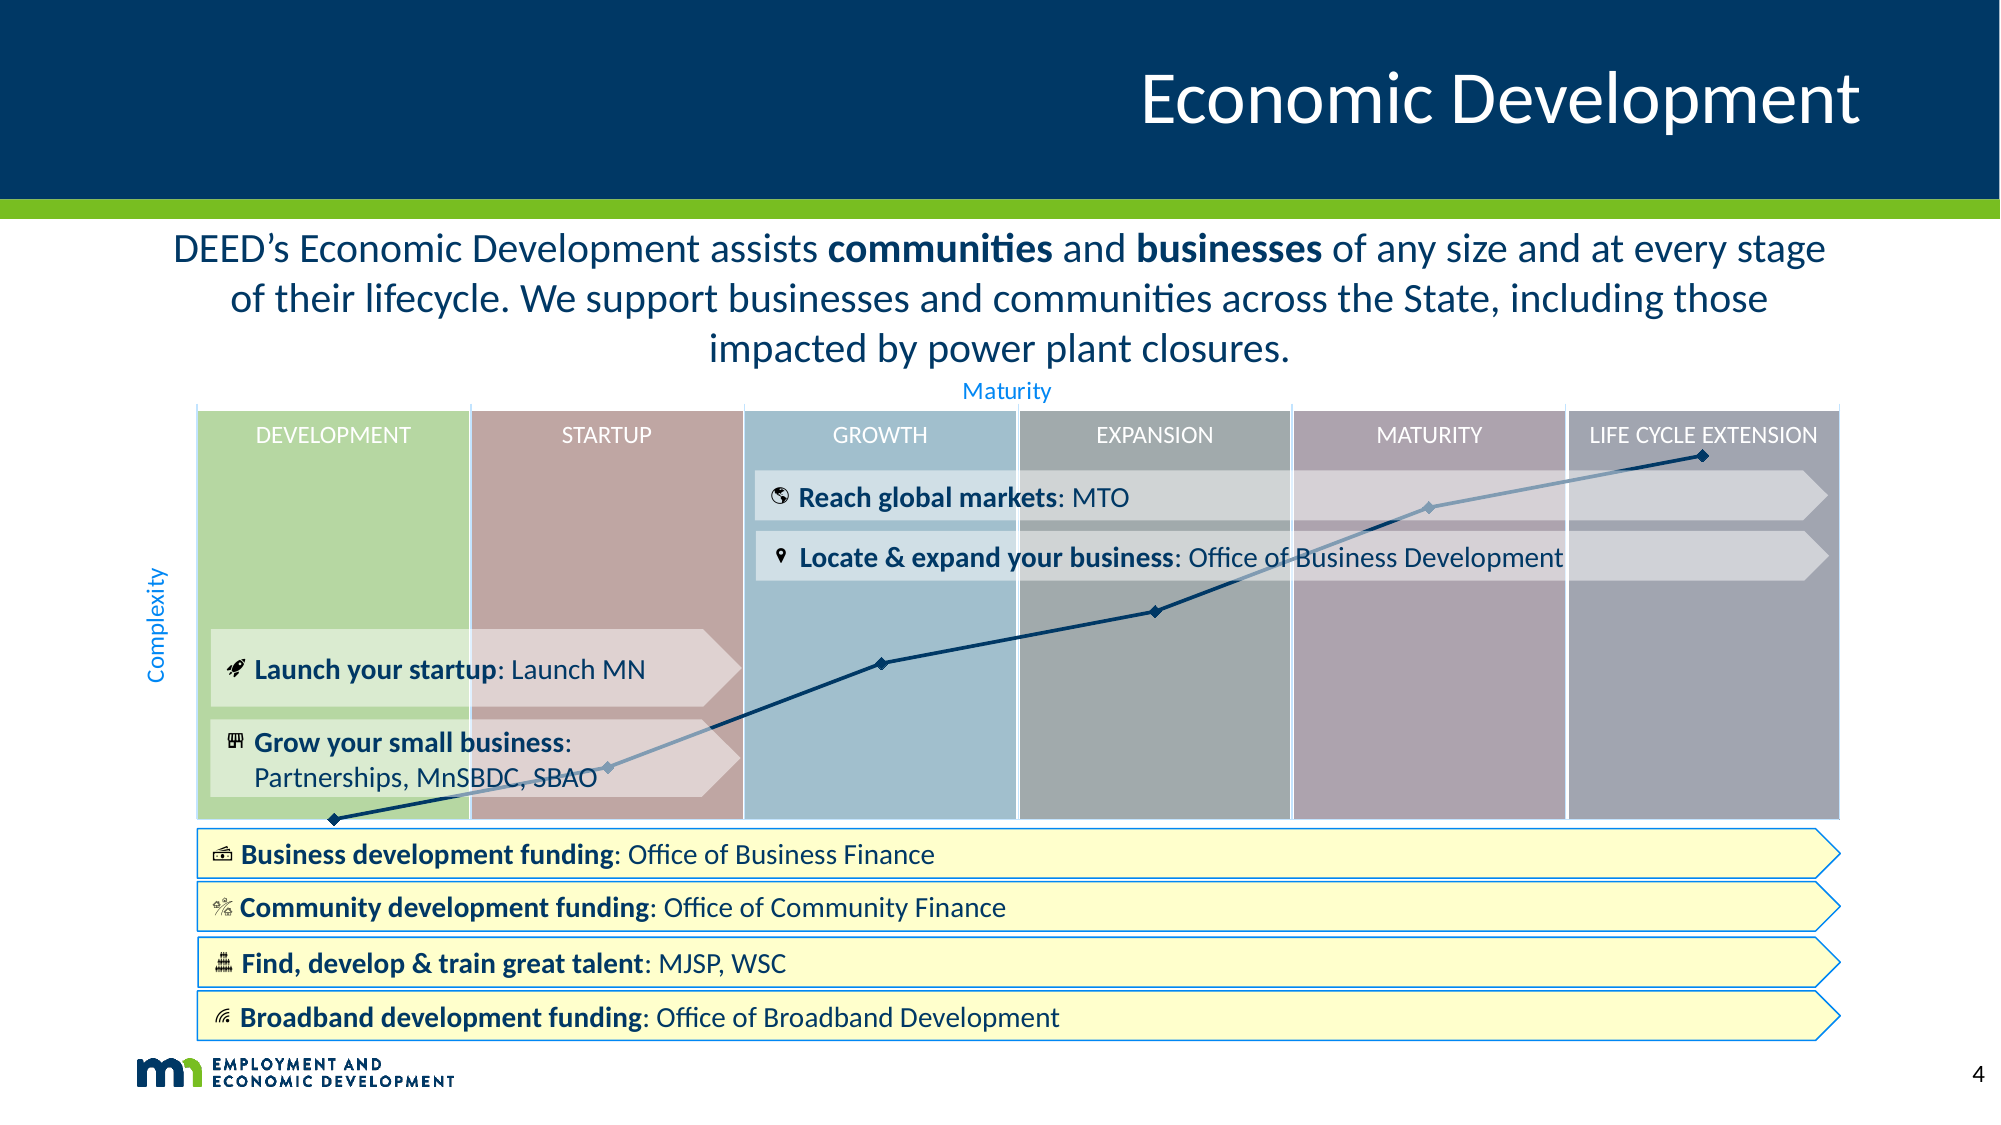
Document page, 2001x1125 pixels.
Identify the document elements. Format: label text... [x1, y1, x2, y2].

text_box Find, develop & train great talent: MJSP, WSC [197, 936, 1841, 988]
picture [213, 951, 234, 973]
picture [137, 1058, 454, 1087]
chart [137, 311, 1863, 915]
picture [212, 1005, 233, 1026]
text_box Community development funding: Office of Community Finance [196, 915, 1833, 932]
title Economic Development [137, 0, 1863, 200]
text_box DEED’s Economic Development assists communities and businesses of any size and at every stage of their lifecycle. We support businesses and communities across the State, including those impacted by power plant closures. [137, 213, 1863, 311]
slide_number 4 [1760, 1042, 2000, 1103]
text_box Broadband development funding: Office of Broadband Development [196, 990, 1841, 1042]
